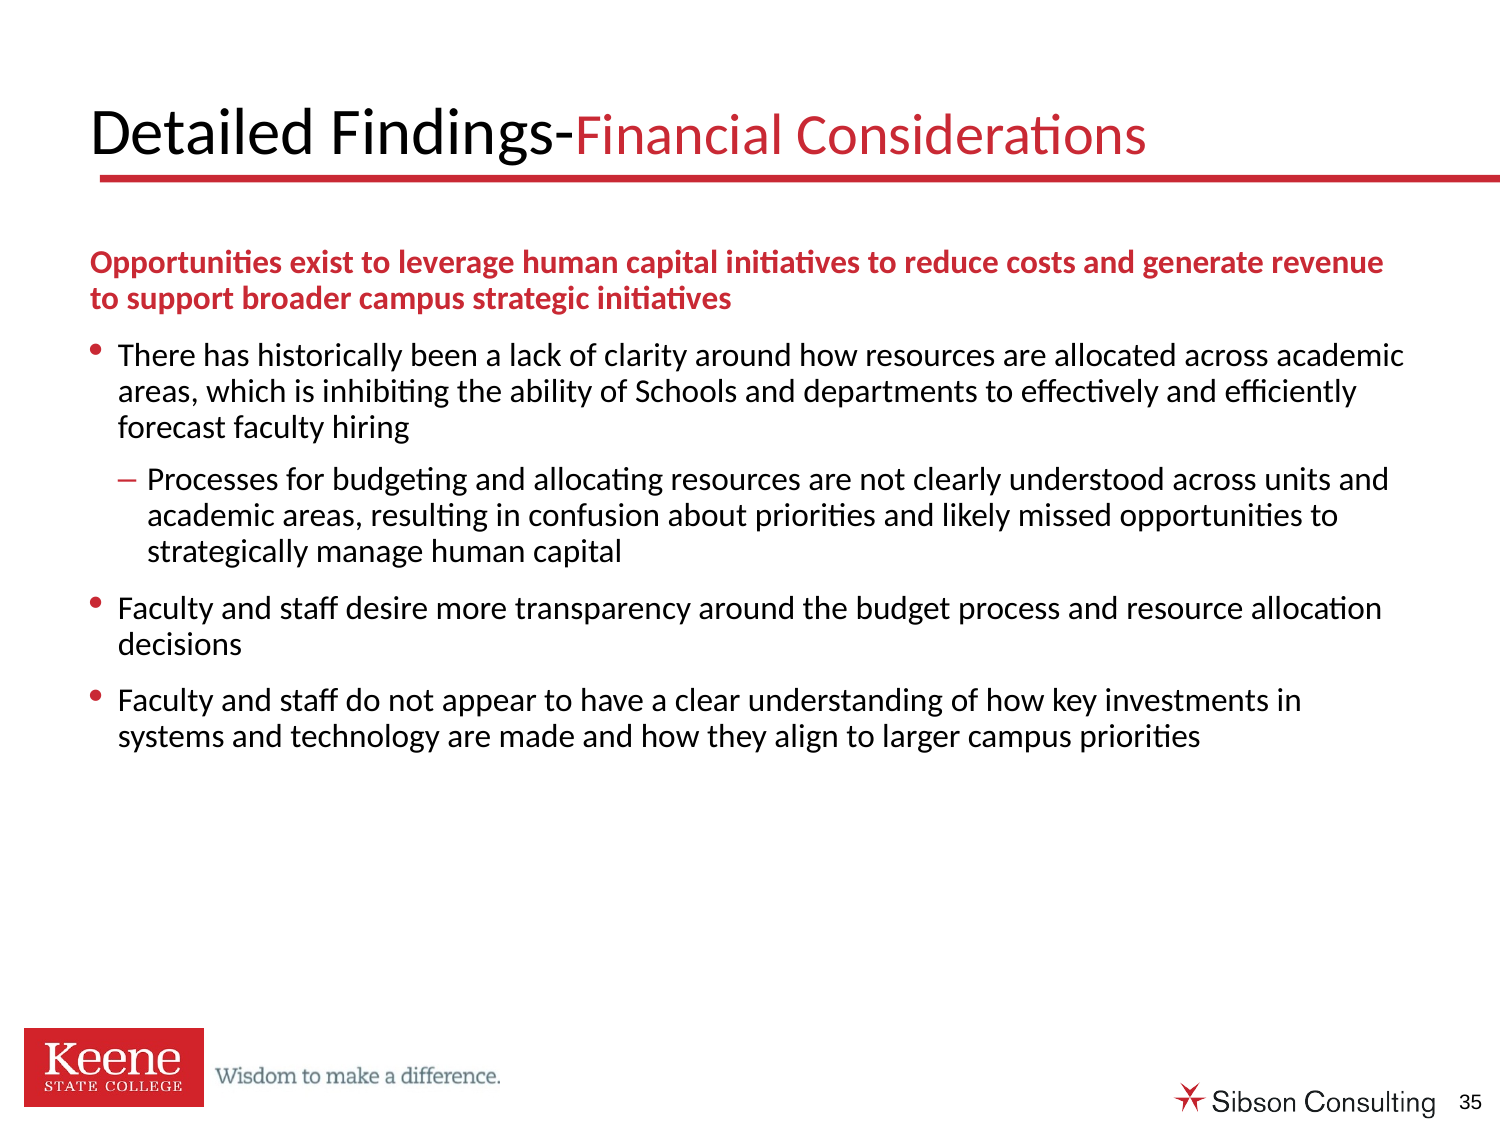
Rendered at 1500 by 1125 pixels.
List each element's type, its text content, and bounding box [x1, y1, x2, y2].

title Detailed Findings-Financial Considerations [75, 45, 1425, 175]
list Opportunities exist to leverage human capital initiatives to reduce costs and generate revenue to support broader campus strategic initiatives There has historically been a lack of clarity around how resources are allocated across academic areas, which is inhibiting the ability of Schools and departments to effectively and efficiently forecast faculty hiring Processes for budgeting and allocating resources are not clearly understood across units and academic areas, resulting in confusion about priorities and likely missed opportunities to strategically manage human capital Faculty and staff desire more transparency around the budget process and resource allocation decisions Faculty and staff do not appear to have a clear understanding of how key investments in systems and technology are made and how they align to larger campus priorities [75, 237, 1425, 993]
picture [24, 1028, 500, 1107]
picture [1173, 1082, 1435, 1119]
